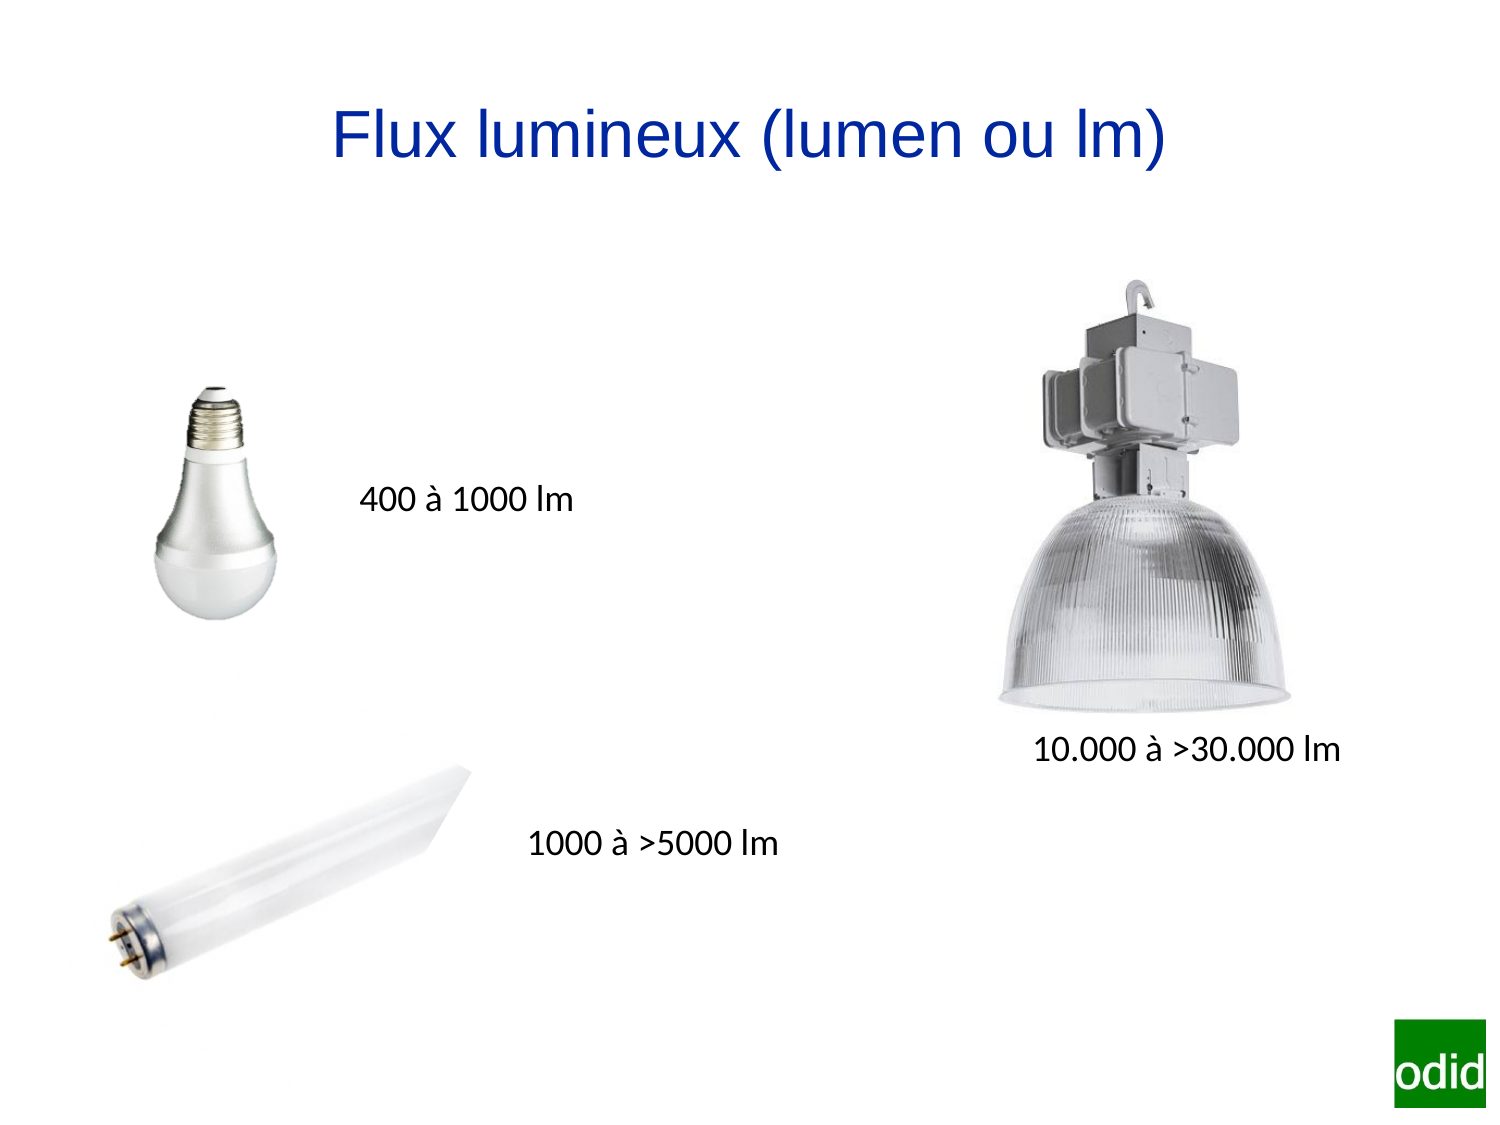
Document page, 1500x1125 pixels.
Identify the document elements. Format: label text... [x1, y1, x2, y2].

picture [100, 385, 337, 622]
picture [926, 279, 1362, 715]
text_box 1000 à >5000 lm [511, 810, 795, 870]
text_box 10.000 à >30.000 lm [1017, 722, 1357, 777]
picture [1394, 1019, 1486, 1109]
title Flux lumineux (lumen ou lm) [75, 45, 1425, 233]
text_box 400 à 1000 lm [344, 466, 590, 527]
picture [67, 647, 471, 1096]
